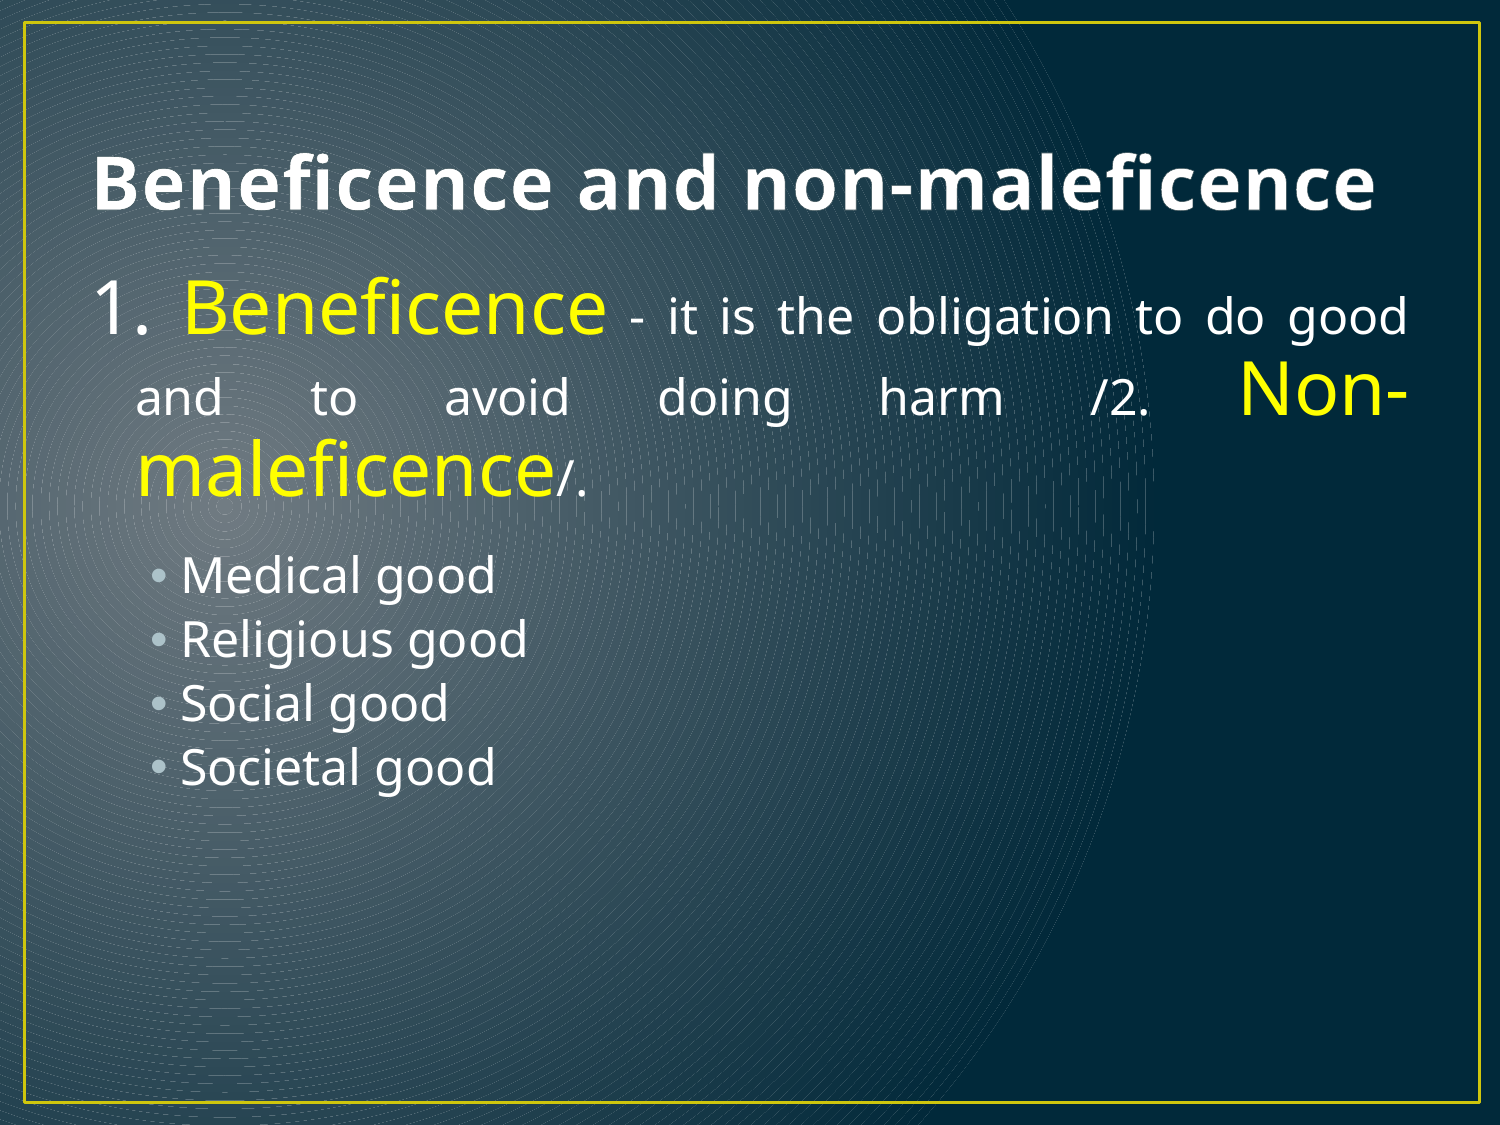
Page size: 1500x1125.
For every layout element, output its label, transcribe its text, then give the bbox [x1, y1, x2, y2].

title Beneficence and non-maleficence [75, 45, 1425, 233]
list 1. Beneficence - it is the obligation to do good and to avoid doing harm /2. Non-maleficence/. Medical good Religious good Social good Societal good [75, 262, 1425, 1005]
